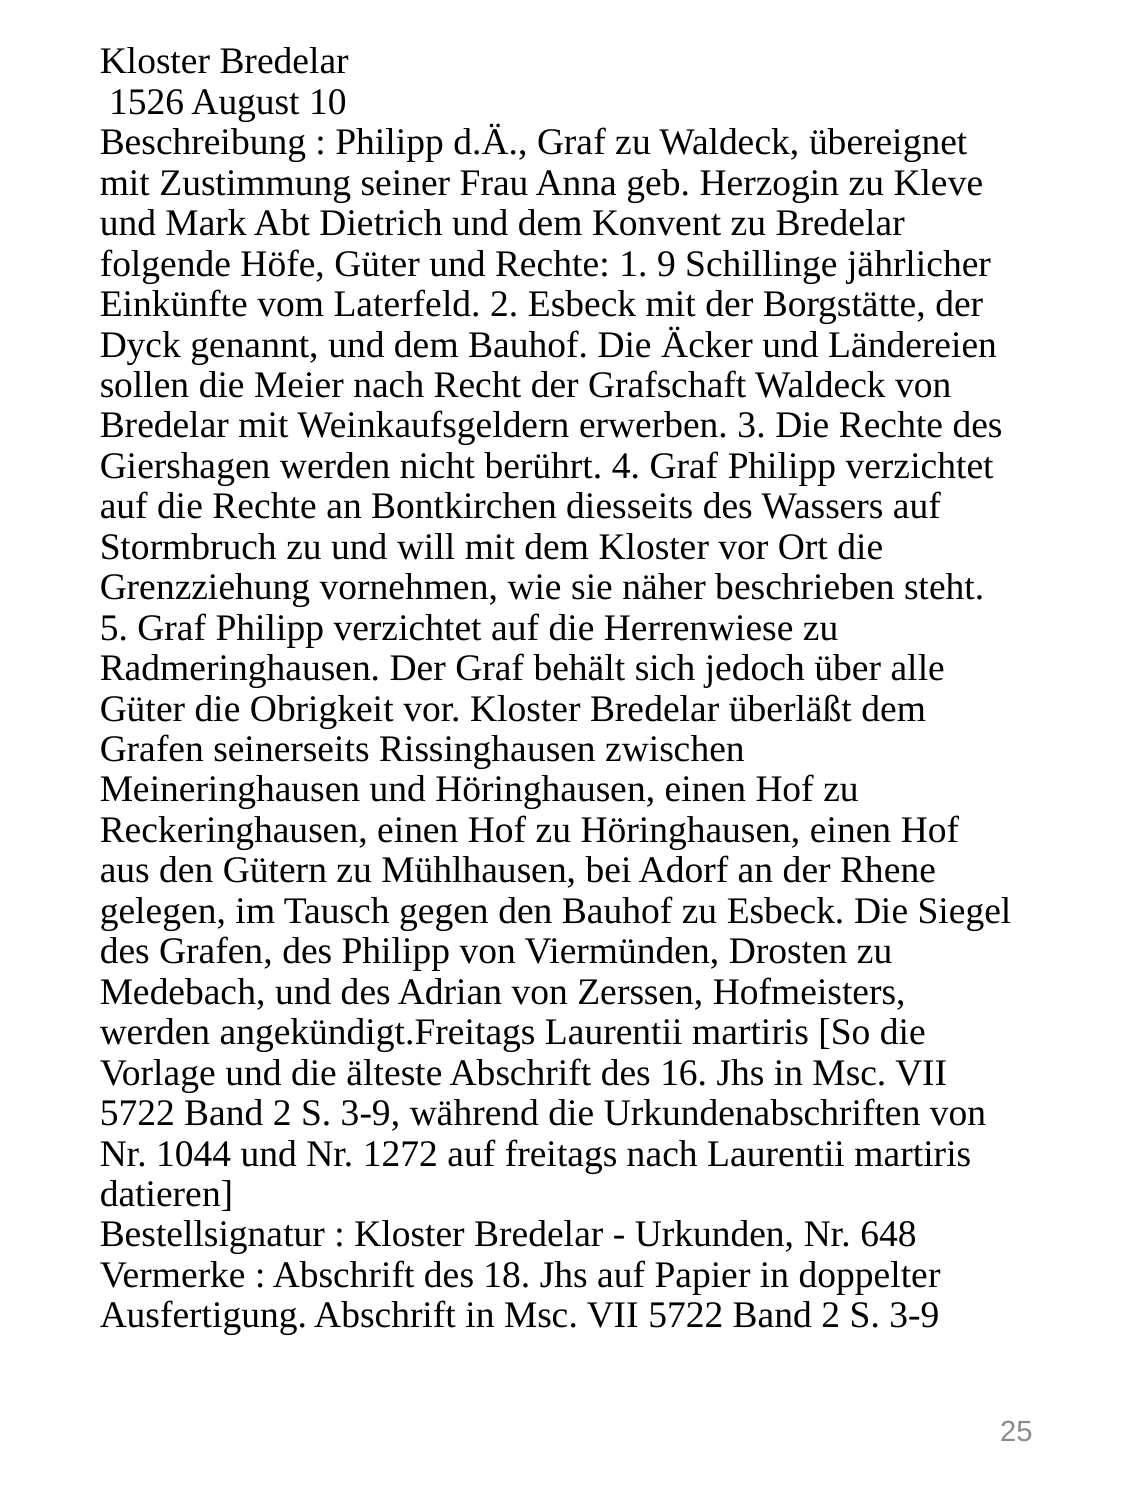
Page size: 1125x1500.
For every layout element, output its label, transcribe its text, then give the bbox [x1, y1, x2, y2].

slide_number 25 [794, 1390, 1048, 1471]
title Kloster Bredelar 1526 August 10 Beschreibung : Philipp d.Ä., Graf zu Waldeck, übereignet mit Zustimmung seiner Frau Anna geb. Herzogin zu Kleve und Mark Abt Dietrich und dem Konvent zu Bredelar folgende Höfe, Güter und Rechte: 1. 9 Schillinge jährlicher Einkünfte vom Laterfeld. 2. Esbeck mit der Borgstätte, der Dyck genannt, und dem Bauhof. Die Äcker und Ländereien sollen die Meier nach Recht der Grafschaft Waldeck von Bredelar mit Weinkaufsgeldern erwerben. 3. Die Rechte des Giershagen werden nicht berührt. 4. Graf Philipp verzichtet auf die Rechte an Bontkirchen diesseits des Wassers auf Stormbruch zu und will mit dem Kloster vor Ort die Grenzziehung vornehmen, wie sie näher beschrieben steht. 5. Graf Philipp verzichtet auf die Herrenwiese zu Radmeringhausen. Der Graf behält sich jedoch über alle Güter die Obrigkeit vor. Kloster Bredelar überläßt dem Grafen seinerseits Rissinghausen zwischen Meineringhausen und Höringhausen, einen Hof zu Reckeringhausen, einen Hof zu Höringhausen, einen Hof aus den Gütern zu Mühlhausen, bei Adorf an der Rhene gelegen, im Tausch gegen den Bauhof zu Esbeck. Die Siegel des Grafen, des Philipp von Viermünden, Drosten zu Medebach, und des Adrian von Zerssen, Hofmeisters, werden angekündigt.Freitags Laurentii martiris [So die Vorlage und die älteste Abschrift des 16. Jhs in Msc. VII 5722 Band 2 S. 3-9, während die Urkundenabschriften von Nr. 1044 und Nr. 1272 auf freitags nach Laurentii martiris datieren] Bestellsignatur : Kloster Bredelar - Urkunden, Nr. 648 Vermerke : Abschrift des 18. Jhs auf Papier in doppelter Ausfertigung. Abschrift in Msc. VII 5722 Band 2 S. 3-9 [84, 33, 1030, 1410]
